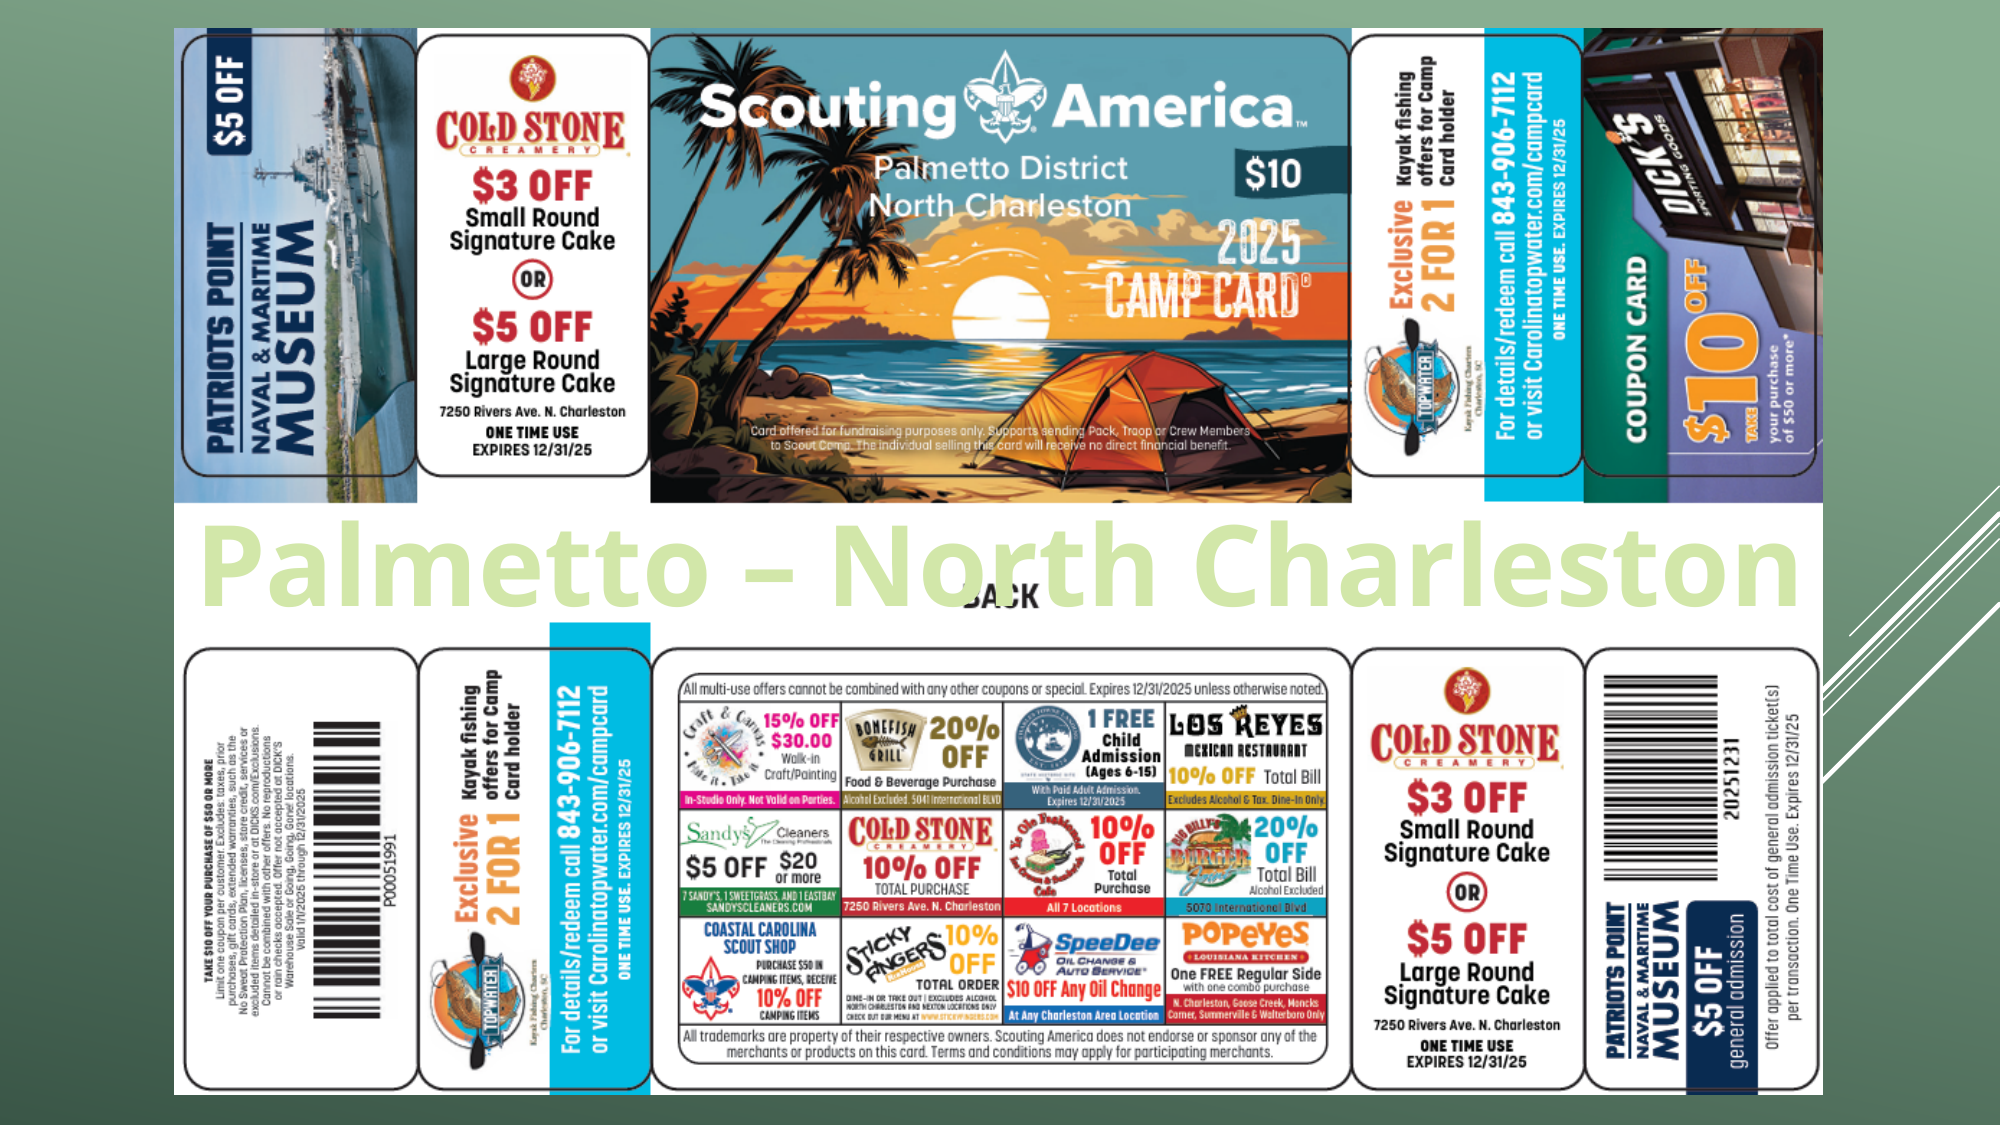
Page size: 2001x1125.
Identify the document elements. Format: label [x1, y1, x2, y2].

picture [174, 27, 1823, 1095]
